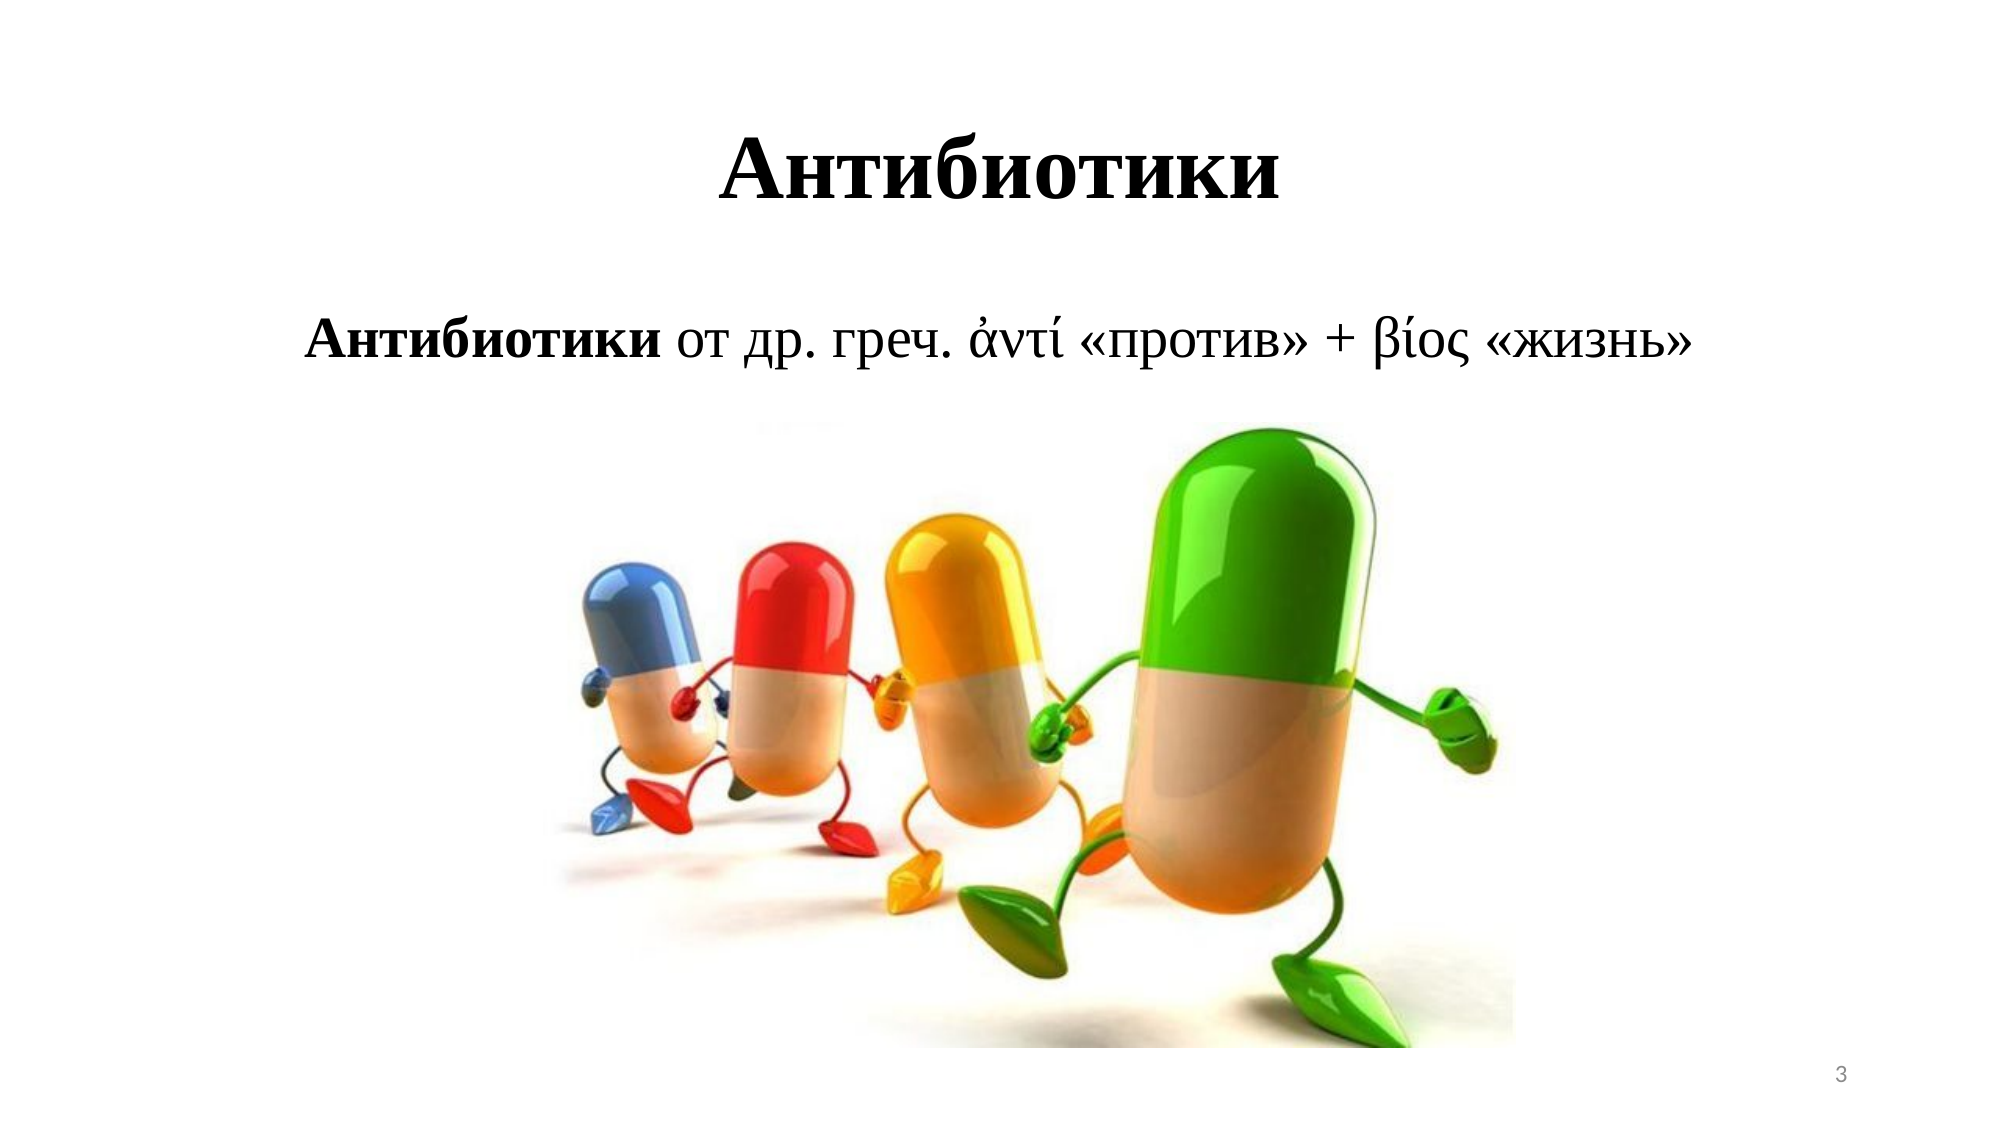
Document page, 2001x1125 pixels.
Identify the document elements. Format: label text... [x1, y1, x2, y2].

picture [543, 422, 1516, 1048]
title Антибиотики [137, 59, 1863, 278]
list Антибиотики от др. греч. ἀντί «против» + βίος «жизнь» [137, 299, 1863, 1014]
slide_number 3 [1412, 1042, 1863, 1103]
